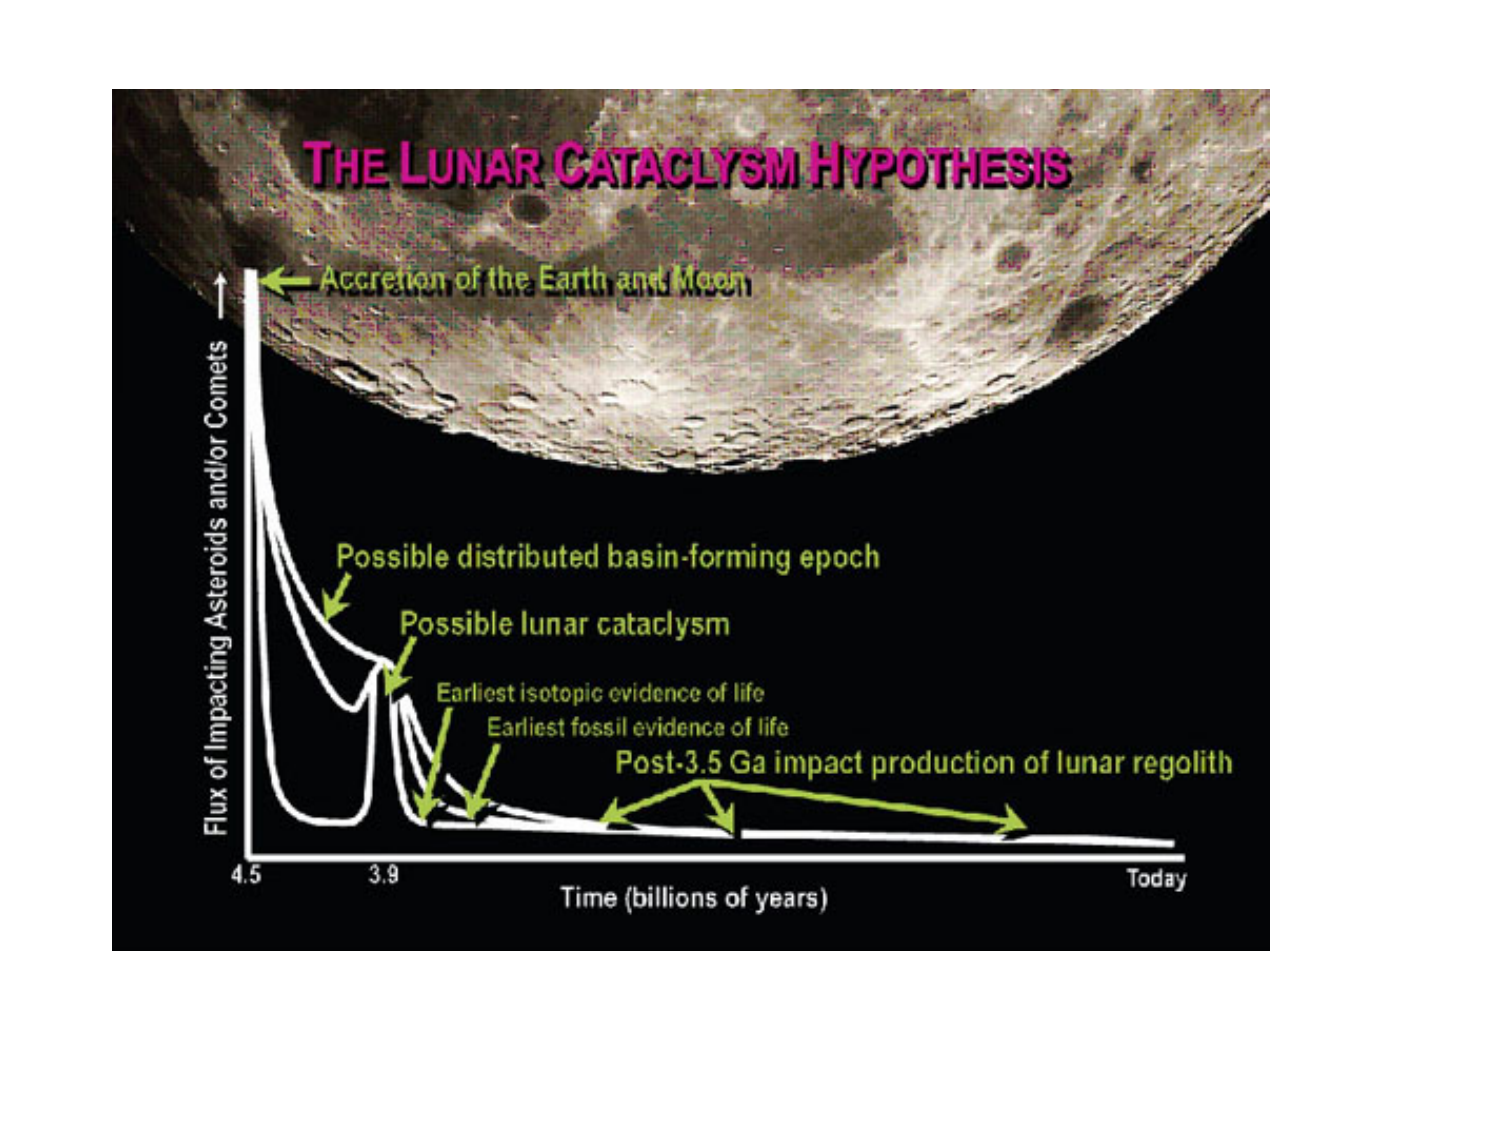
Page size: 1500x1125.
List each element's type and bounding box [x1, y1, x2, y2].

picture [111, 89, 1270, 952]
